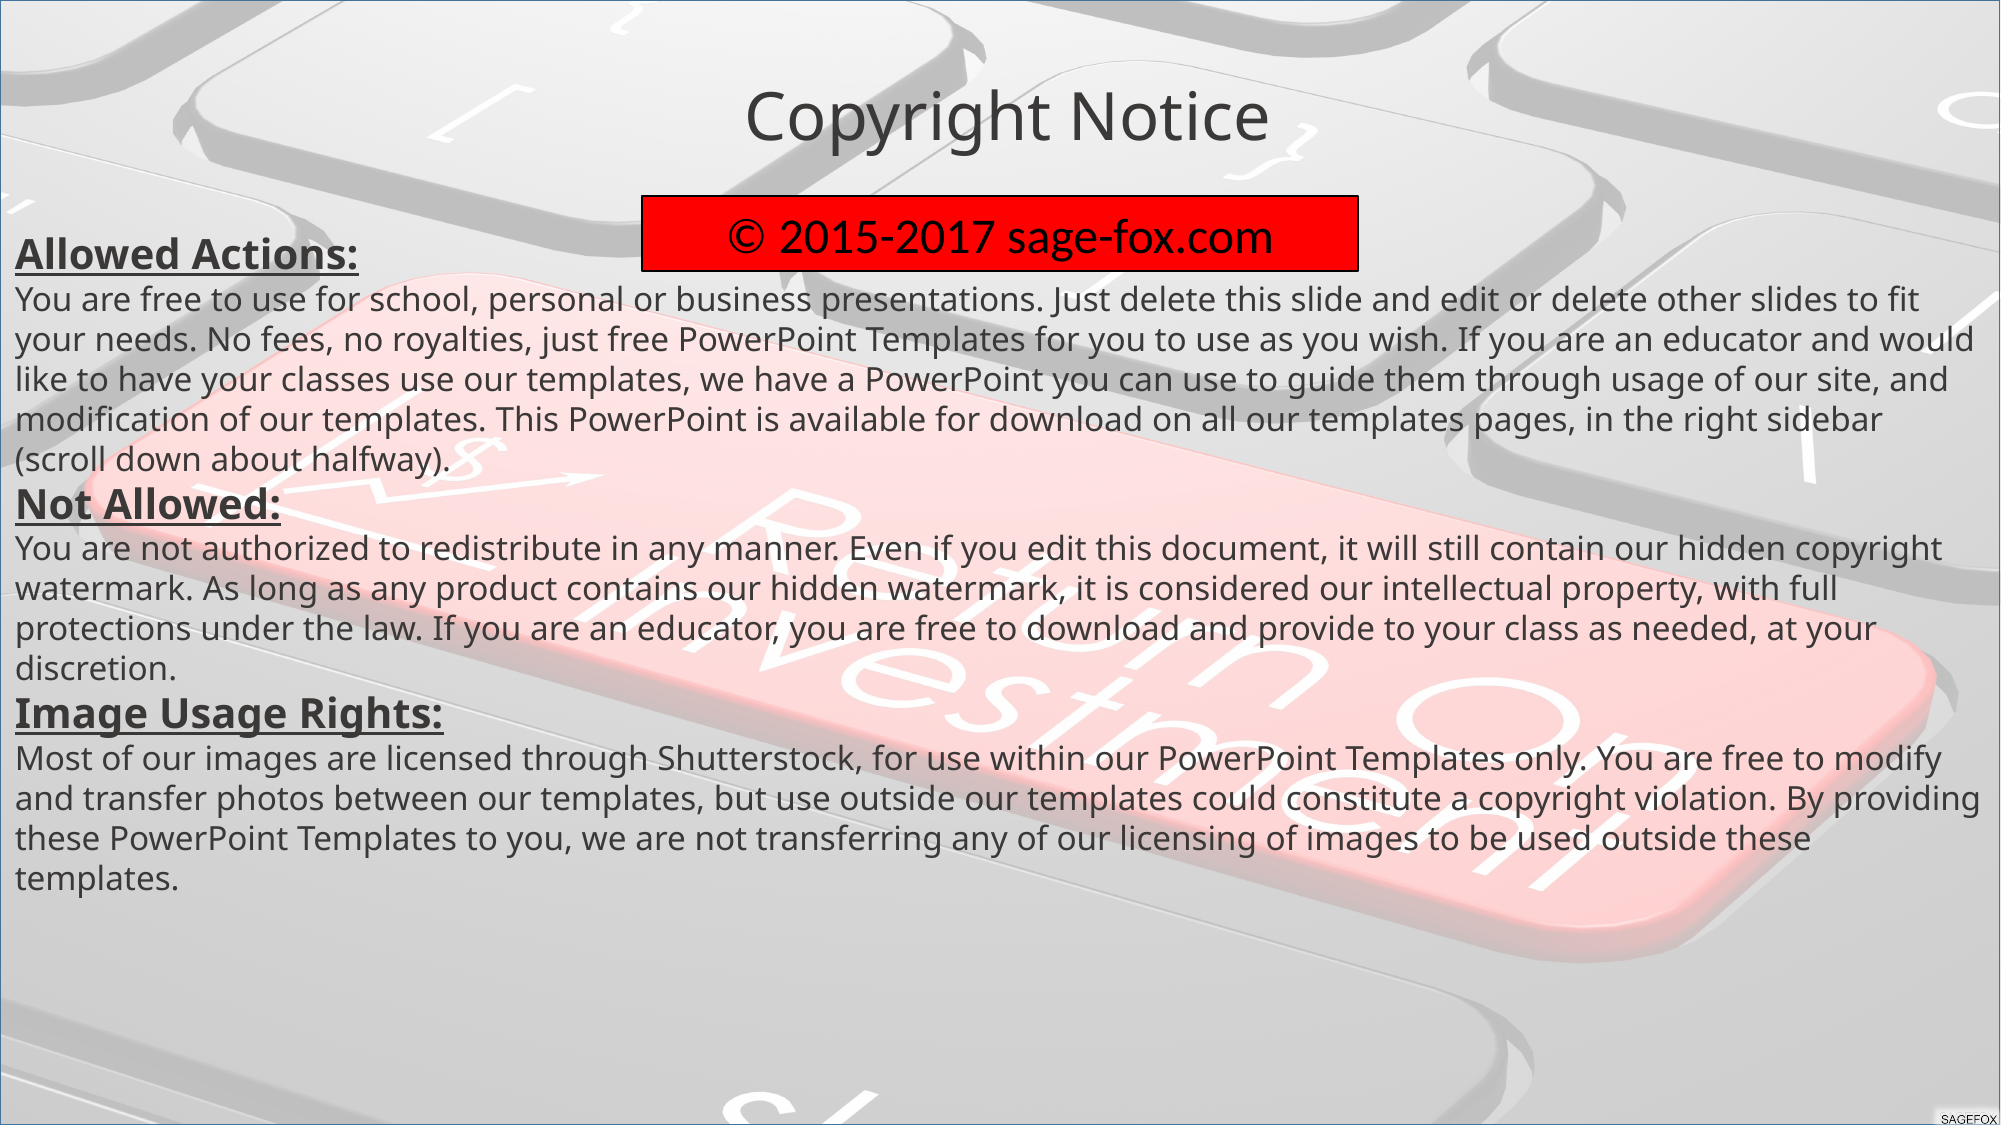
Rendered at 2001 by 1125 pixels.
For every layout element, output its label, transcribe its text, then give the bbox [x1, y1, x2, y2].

text_box Allowed Actions: You are free to use for school, personal or business presentations. Just delete this slide and edit or delete other slides to fit your needs. No fees, no royalties, just free PowerPoint Templates for you to use as you wish. If you are an educator and would like to have your classes use our templates, we have a PowerPoint you can use to guide them through usage of our site, and modification of our templates. This PowerPoint is available for download on all our templates pages, in the right sidebar (scroll down about halfway). Not Allowed: You are not authorized to redistribute in any manner. Even if you edit this document, it will still contain our hidden copyright watermark. As long as any product contains our hidden watermark, it is considered our intellectual property, with full protections under the law. If you are an educator, you are free to download and provide to your class as needed, at your discretion. Image Usage Rights: Most of our images are licensed through Shutterstock, for use within our PowerPoint Templates only. You are free to modify and transfer photos between our templates, but use outside our templates could constitute a copyright violation. By providing these PowerPoint Templates to you, we are not transferring any of our licensing of images to be used outside these templates. [0, 0, 2000, 1125]
title Copyright Notice [493, 60, 1524, 178]
text_box © 2015-2017 sage-fox.com [641, 196, 1358, 272]
picture [1938, 1114, 1999, 1125]
